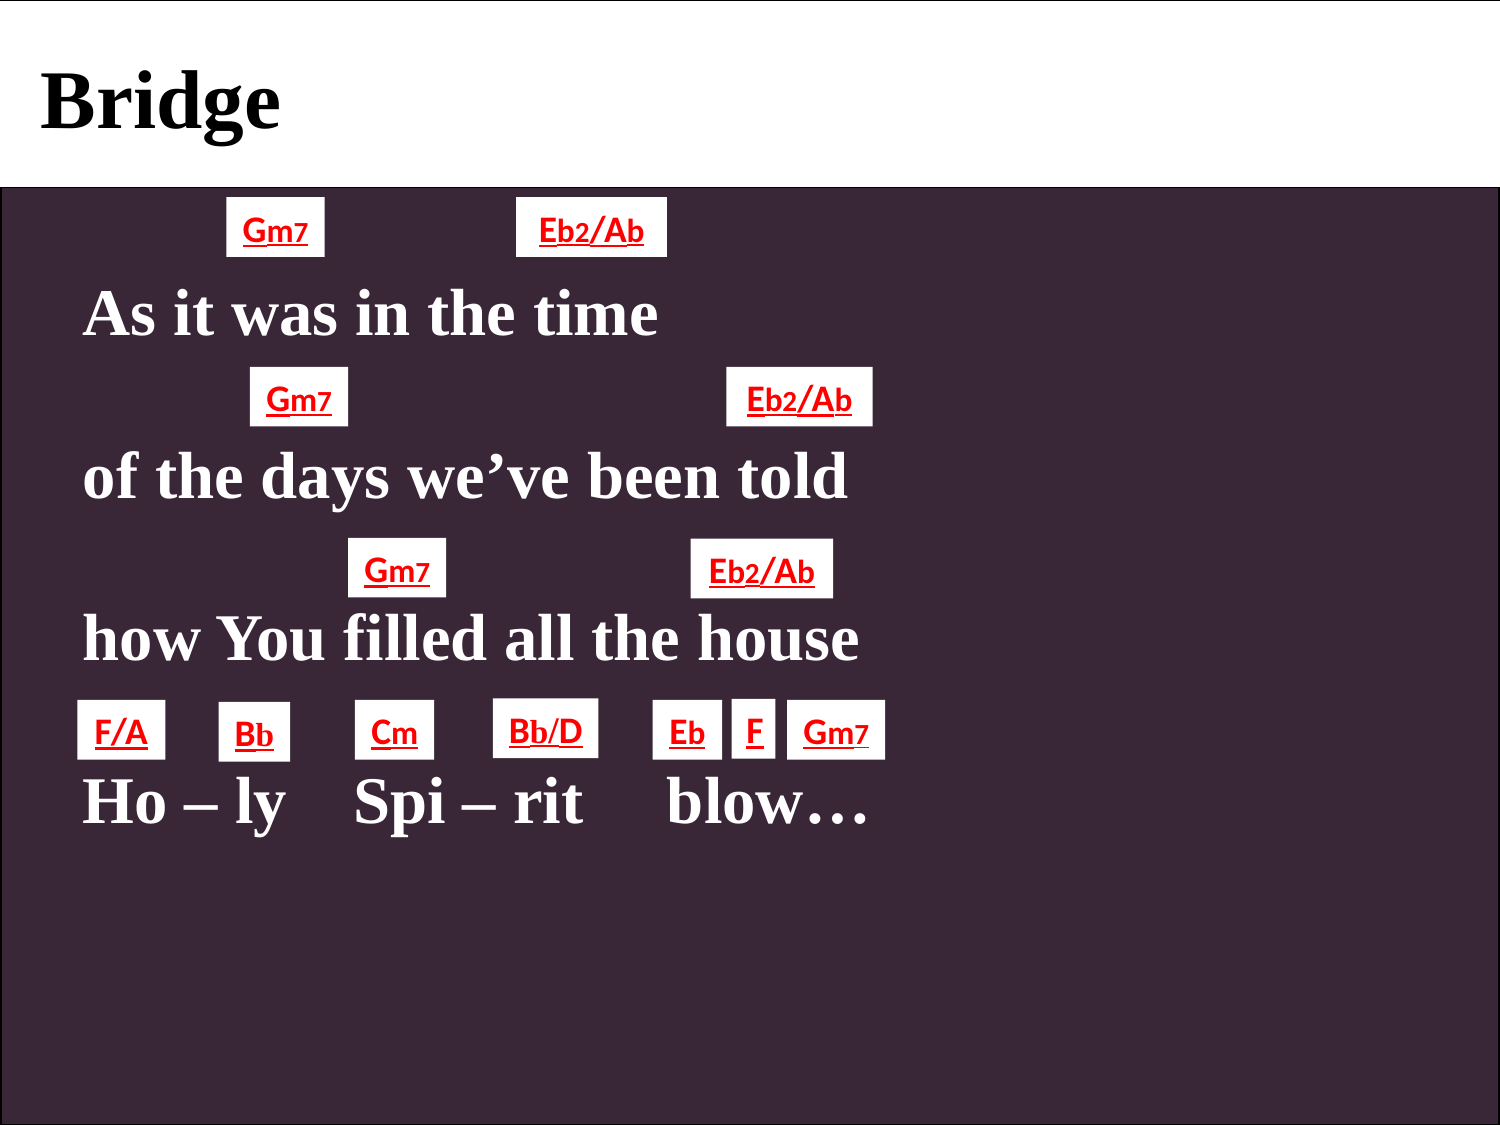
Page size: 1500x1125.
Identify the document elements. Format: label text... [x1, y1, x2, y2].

text_box Gm7 [348, 537, 447, 598]
text_box Eb [652, 699, 723, 760]
text_box Eb2/Ab [690, 538, 834, 599]
text_box F/A [77, 699, 166, 760]
text_box Bb/D [492, 698, 599, 759]
text_box Gm7 [787, 699, 886, 760]
text_box Gm7 [249, 366, 349, 427]
text_box Eb2/Ab [516, 197, 667, 257]
text_box [0, 188, 1499, 1125]
text_box Bb [218, 701, 291, 762]
text_box Gm7 [226, 197, 325, 257]
text_box [0, 0, 1500, 188]
text_box Eb2/Ab [726, 366, 873, 427]
text_box As it was in the time of the days we’ve been told how You filled all the house Ho – ly Spi – rit blow… [0, 212, 1498, 844]
text_box Bridge [26, 37, 525, 153]
text_box F [731, 698, 776, 759]
text_box Cm [354, 699, 435, 760]
